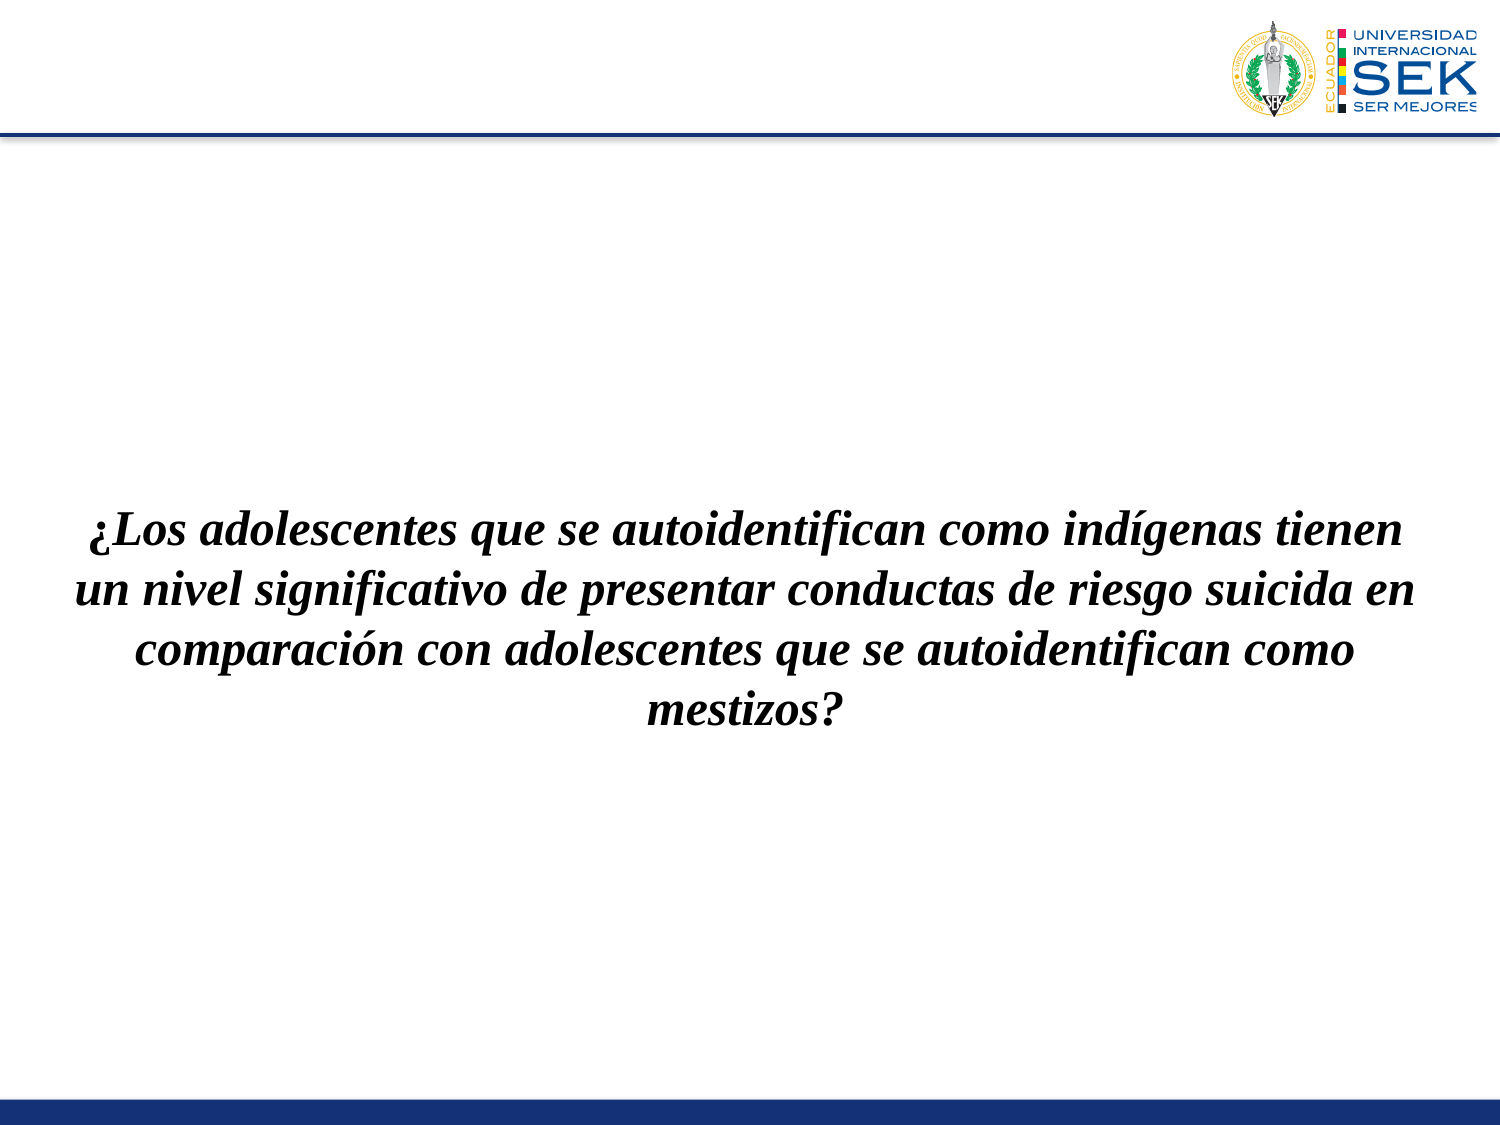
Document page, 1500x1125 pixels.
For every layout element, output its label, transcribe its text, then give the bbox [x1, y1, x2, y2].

picture [1232, 21, 1477, 117]
text_box [0, 1099, 1500, 1125]
text_box ¿Los adolescentes que se autoidentifican como indígenas tienen un nivel significativo de presentar conductas de riesgo suicida en comparación con adolescentes que se autoidentifican como mestizos? [58, 488, 1434, 744]
